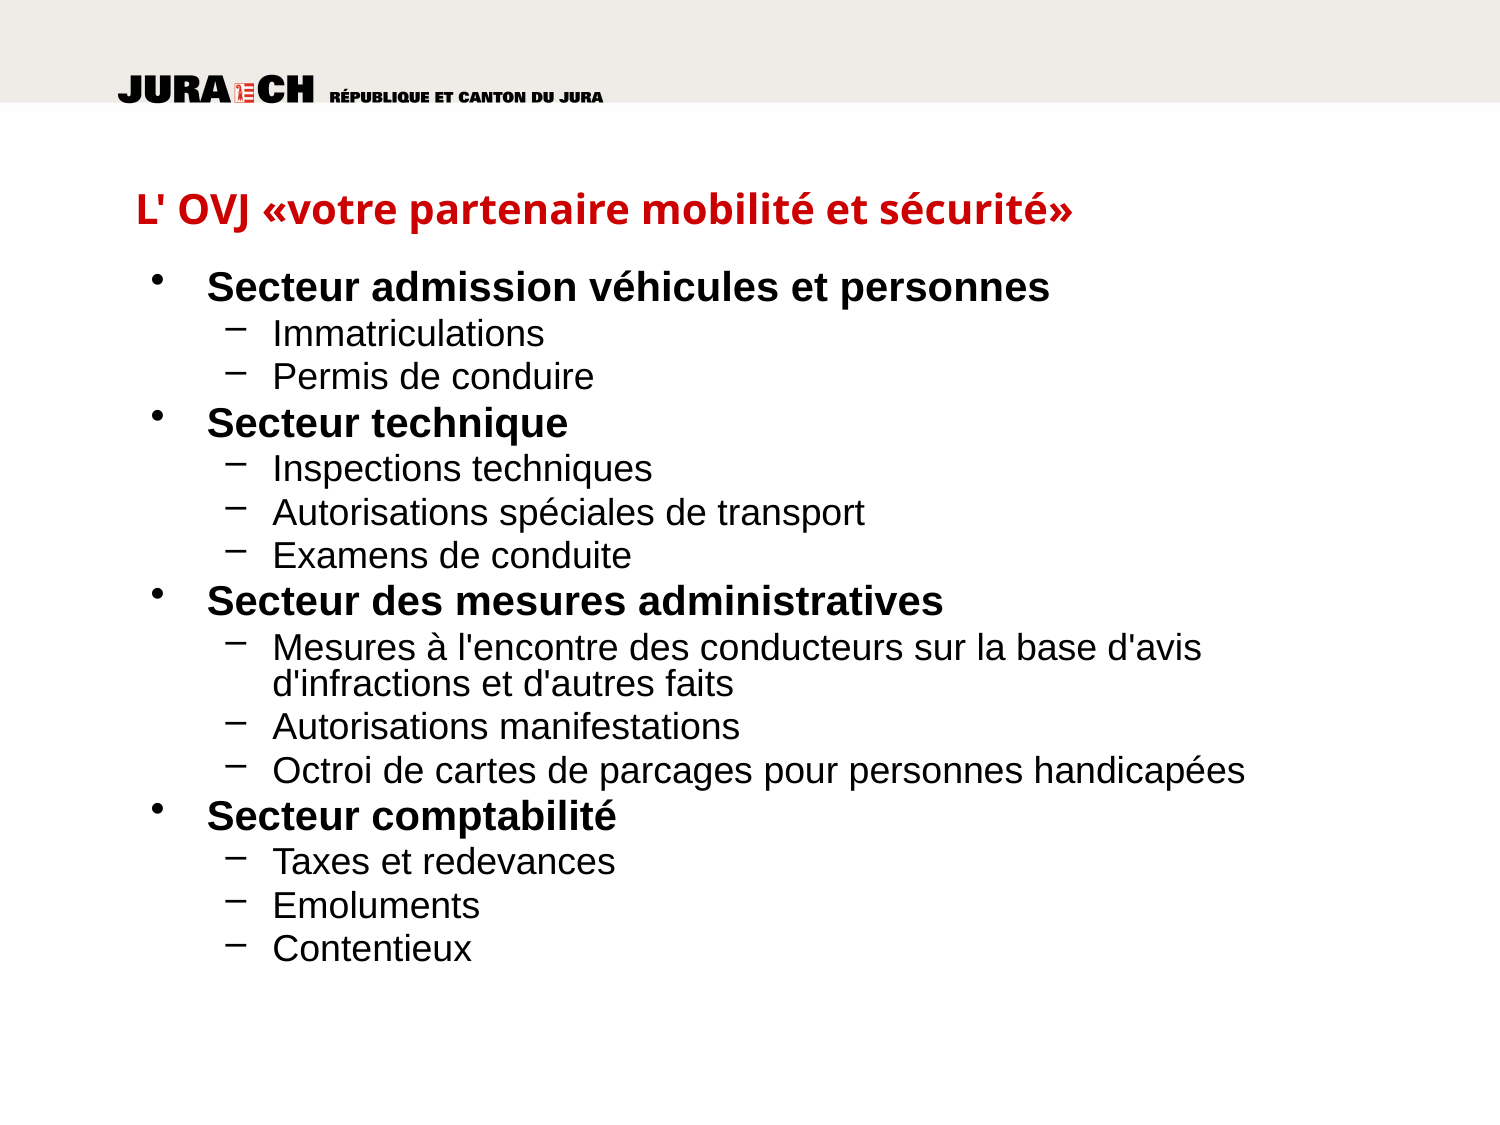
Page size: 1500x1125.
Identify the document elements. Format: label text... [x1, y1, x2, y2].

title L' OVJ «votre partenaire mobilité et sécurité» [120, 125, 1341, 232]
picture [0, 0, 1500, 112]
list Secteur admission véhicules et personnes Immatriculations Permis de conduire Secteur technique Inspections techniques Autorisations spéciales de transport Examens de conduite Secteur des mesures administratives Mesures à l'encontre des conducteurs sur la base d'avis d'infractions et d'autres faits Autorisations manifestations Octroi de cartes de parcages pour personnes handicapées Secteur comptabilité Taxes et redevances Emoluments Contentieux [135, 262, 1425, 1005]
